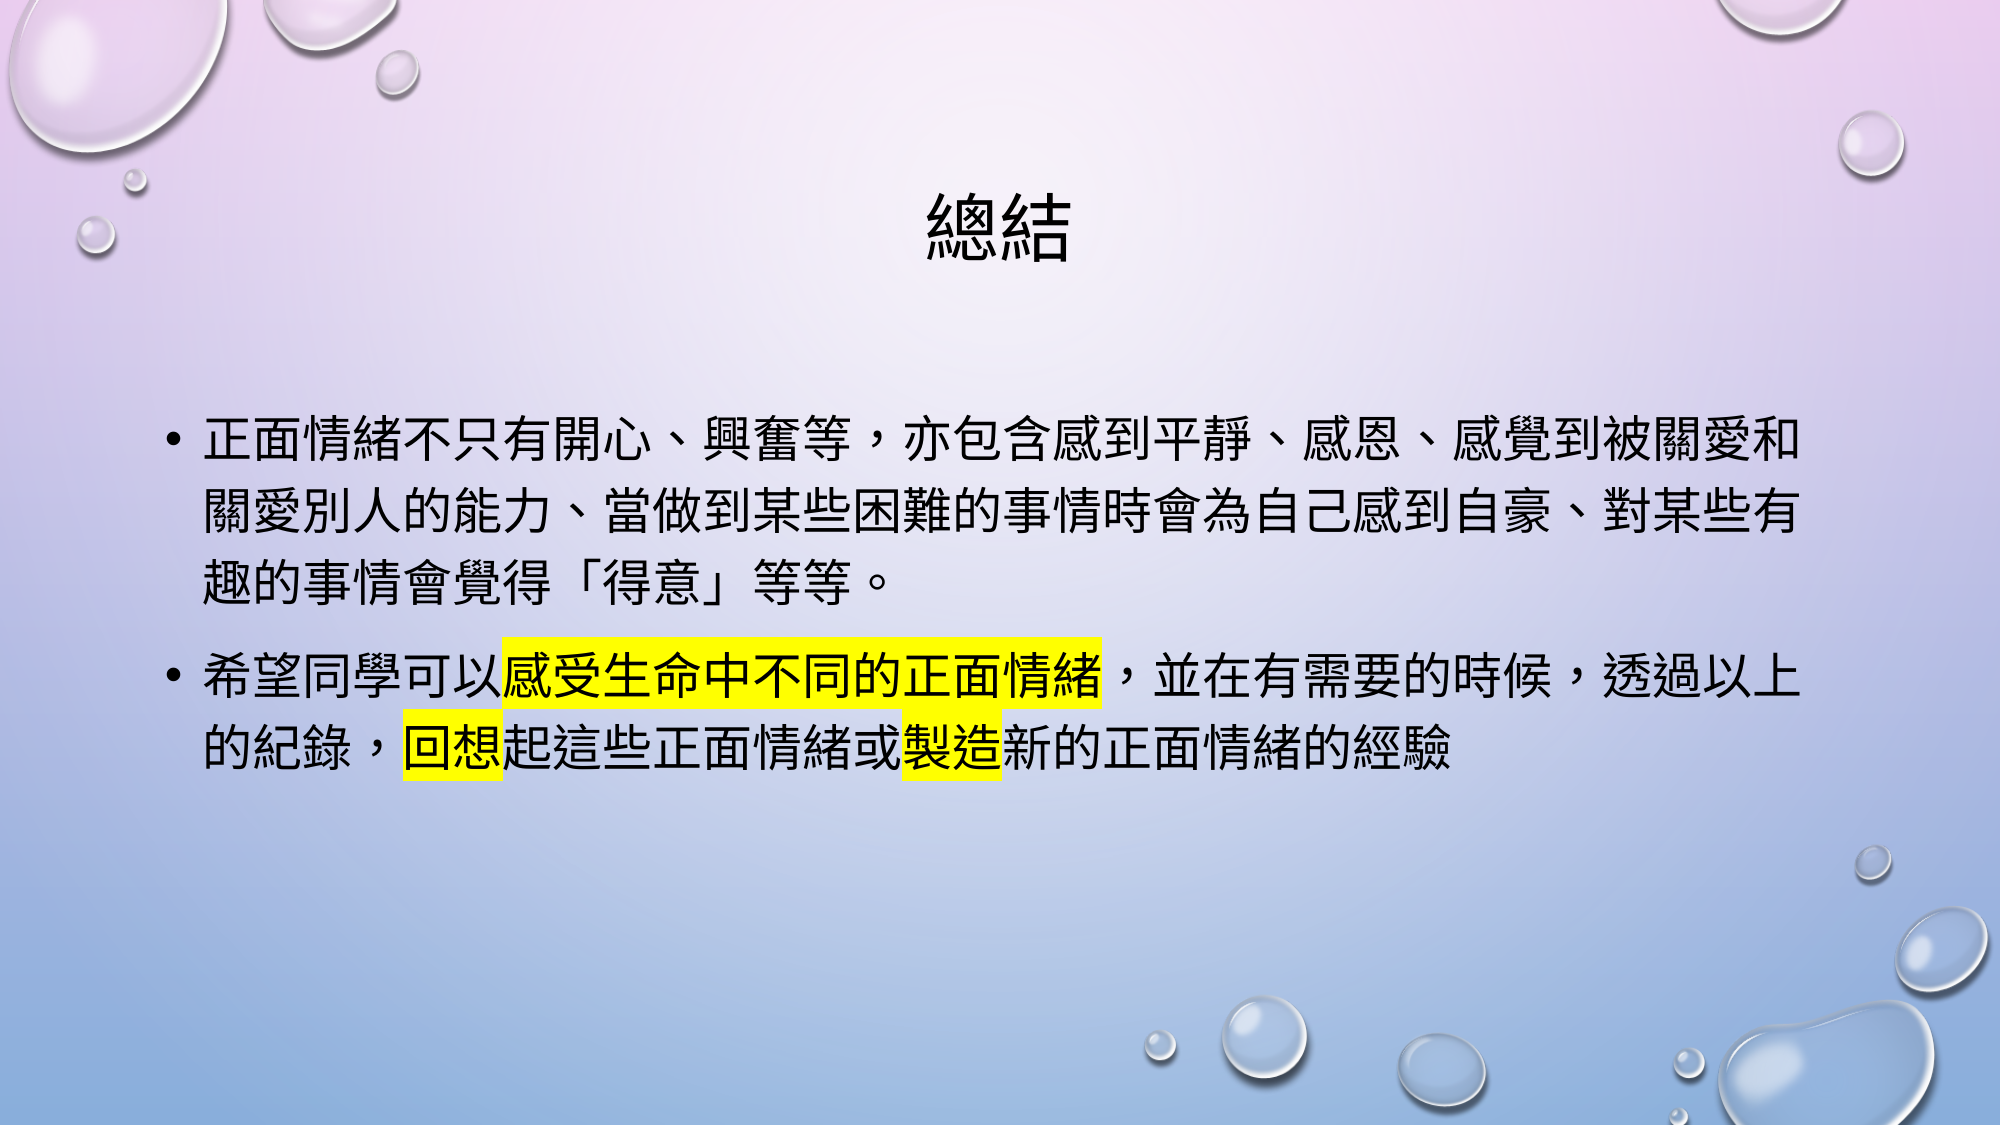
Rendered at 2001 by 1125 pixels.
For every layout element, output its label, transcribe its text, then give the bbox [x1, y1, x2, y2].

title 總結 [149, 101, 1851, 364]
list 正面情緒不只有開心、興奮等，亦包含感到平靜、感恩、感覺到被關愛和關愛別人的能力、當做到某些困難的事情時會為自己感到自豪、對某些有趣的事情會覺得「得意」等等。 希望同學可以感受生命中不同的正面情緒，並在有需要的時候，透過以上的紀錄，回想起這些正面情緒或製造新的正面情緒的經驗 [149, 388, 1850, 950]
picture [0, 0, 2000, 1125]
